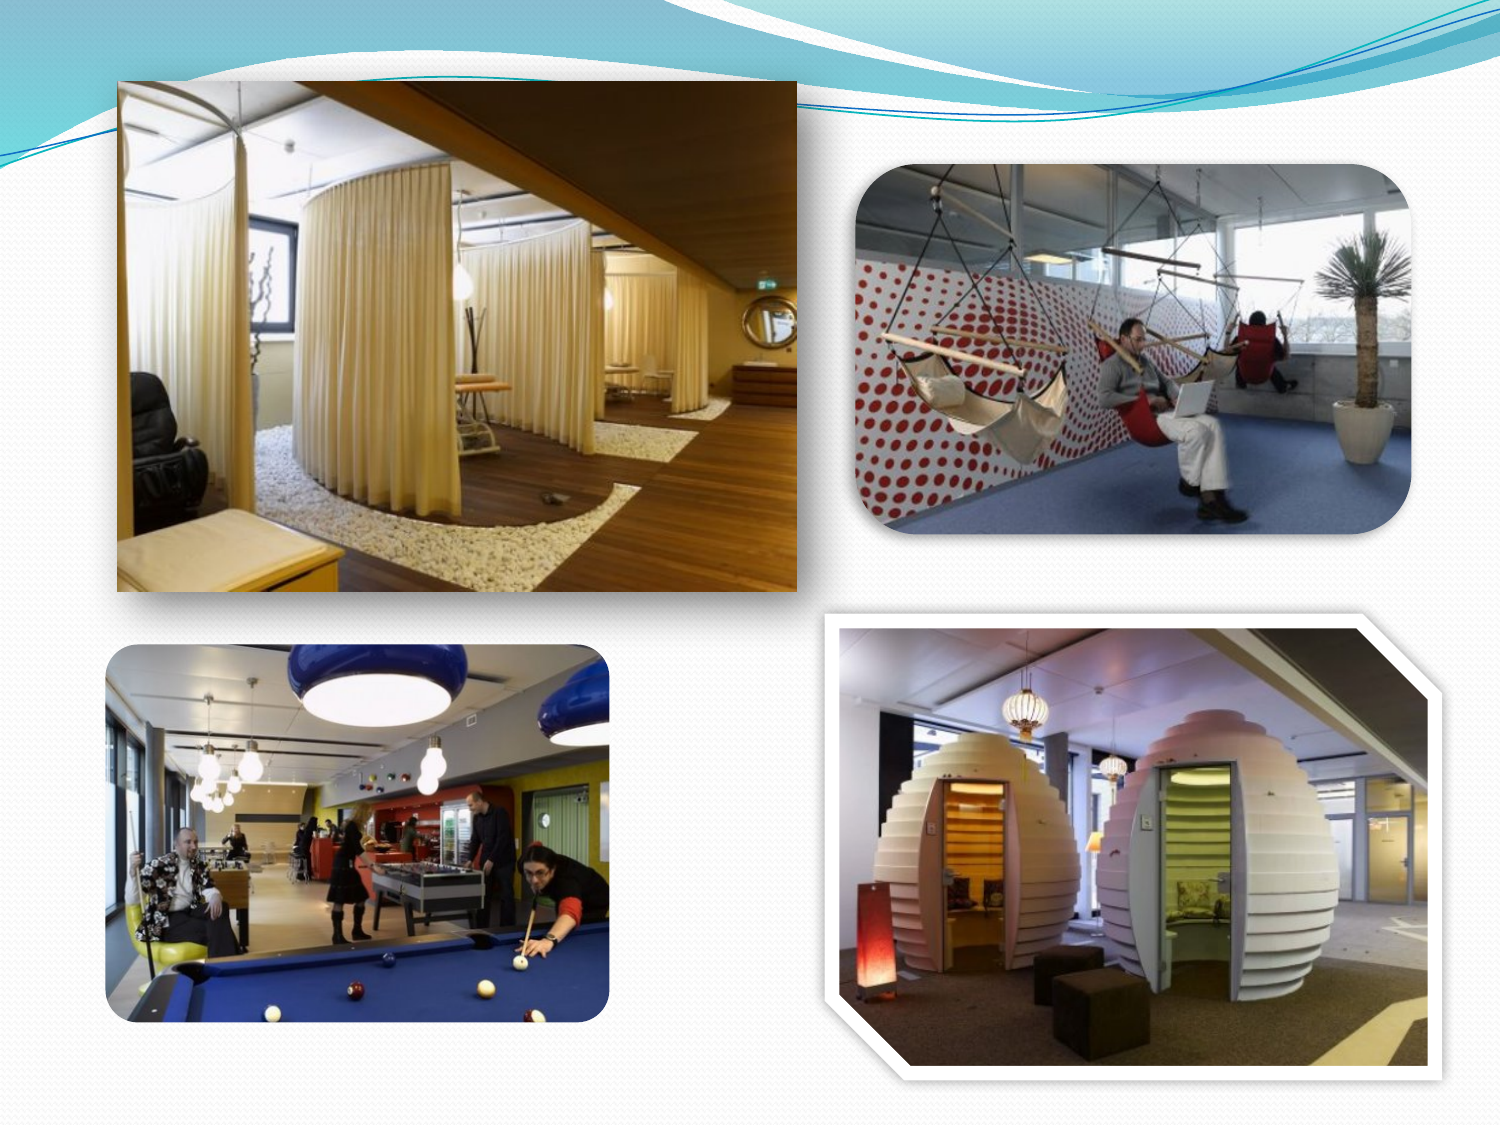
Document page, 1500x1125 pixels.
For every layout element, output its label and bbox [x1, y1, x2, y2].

picture [855, 163, 1412, 535]
picture [831, 620, 1436, 1074]
picture [105, 644, 610, 1023]
list [116, 81, 798, 592]
